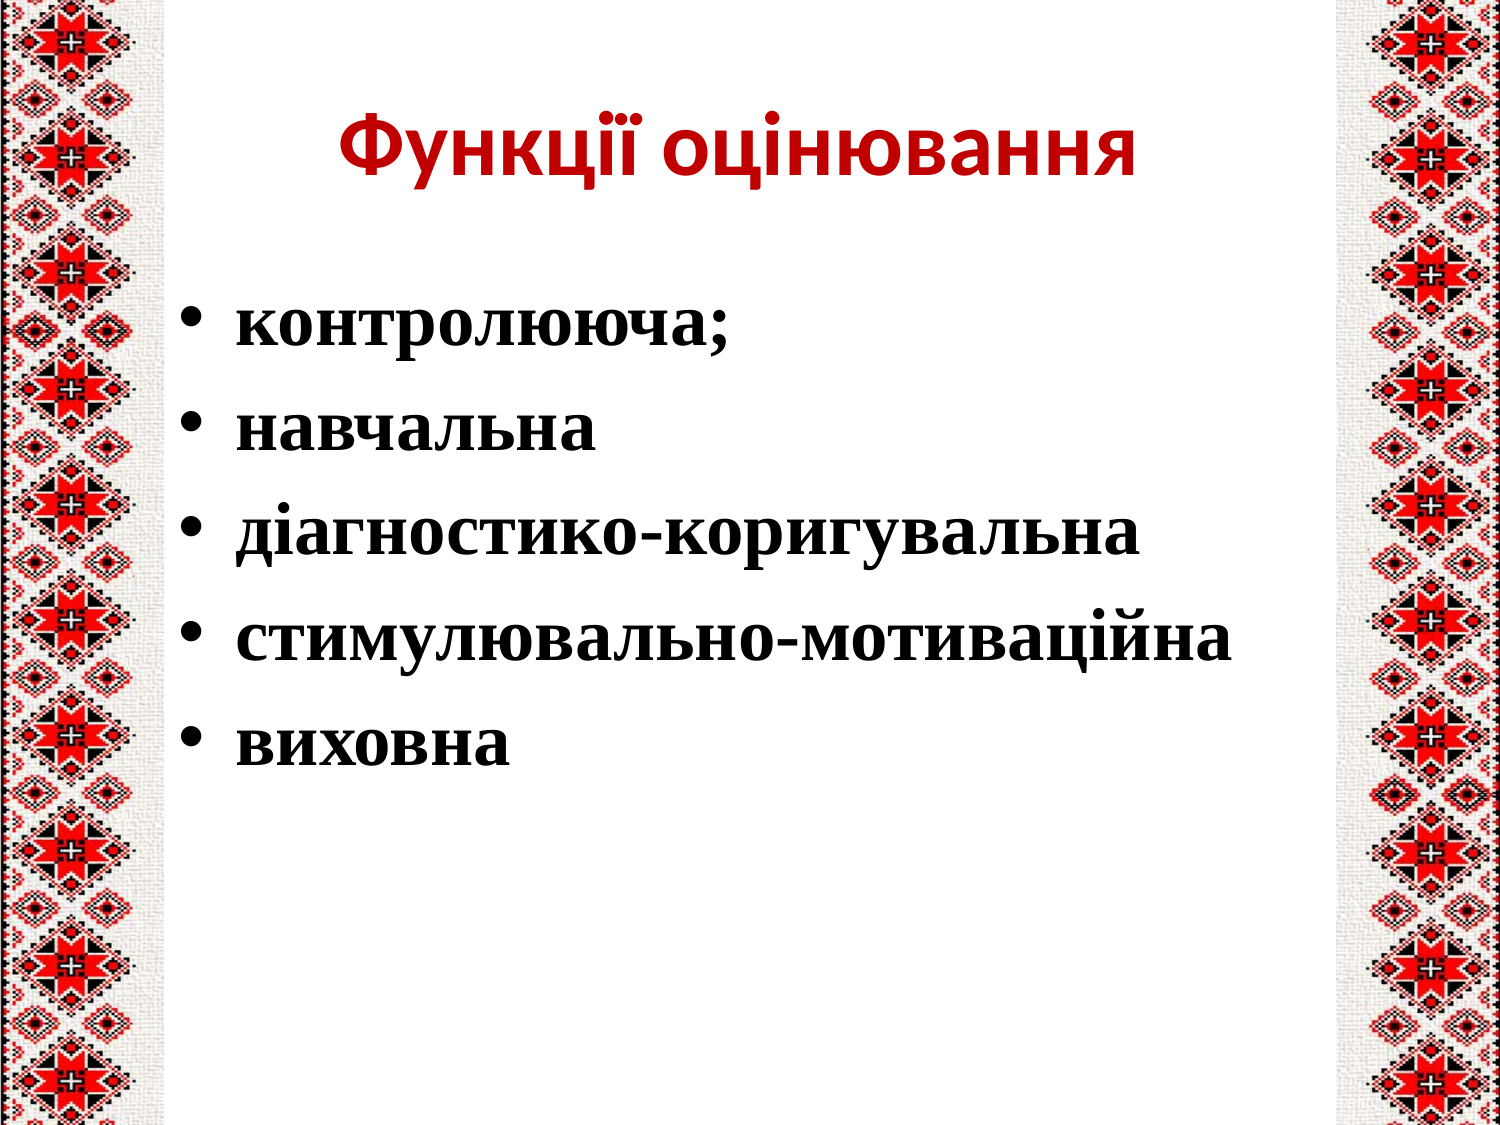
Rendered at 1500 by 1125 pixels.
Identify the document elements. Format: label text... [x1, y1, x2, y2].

picture [853, 1, 1500, 1125]
title Функції оцінювання [164, 45, 1336, 233]
picture [0, 0, 647, 1124]
list контролююча; навчальна діагностико-коригувальна стимулювально-мотиваційна виховна [164, 262, 1336, 1005]
